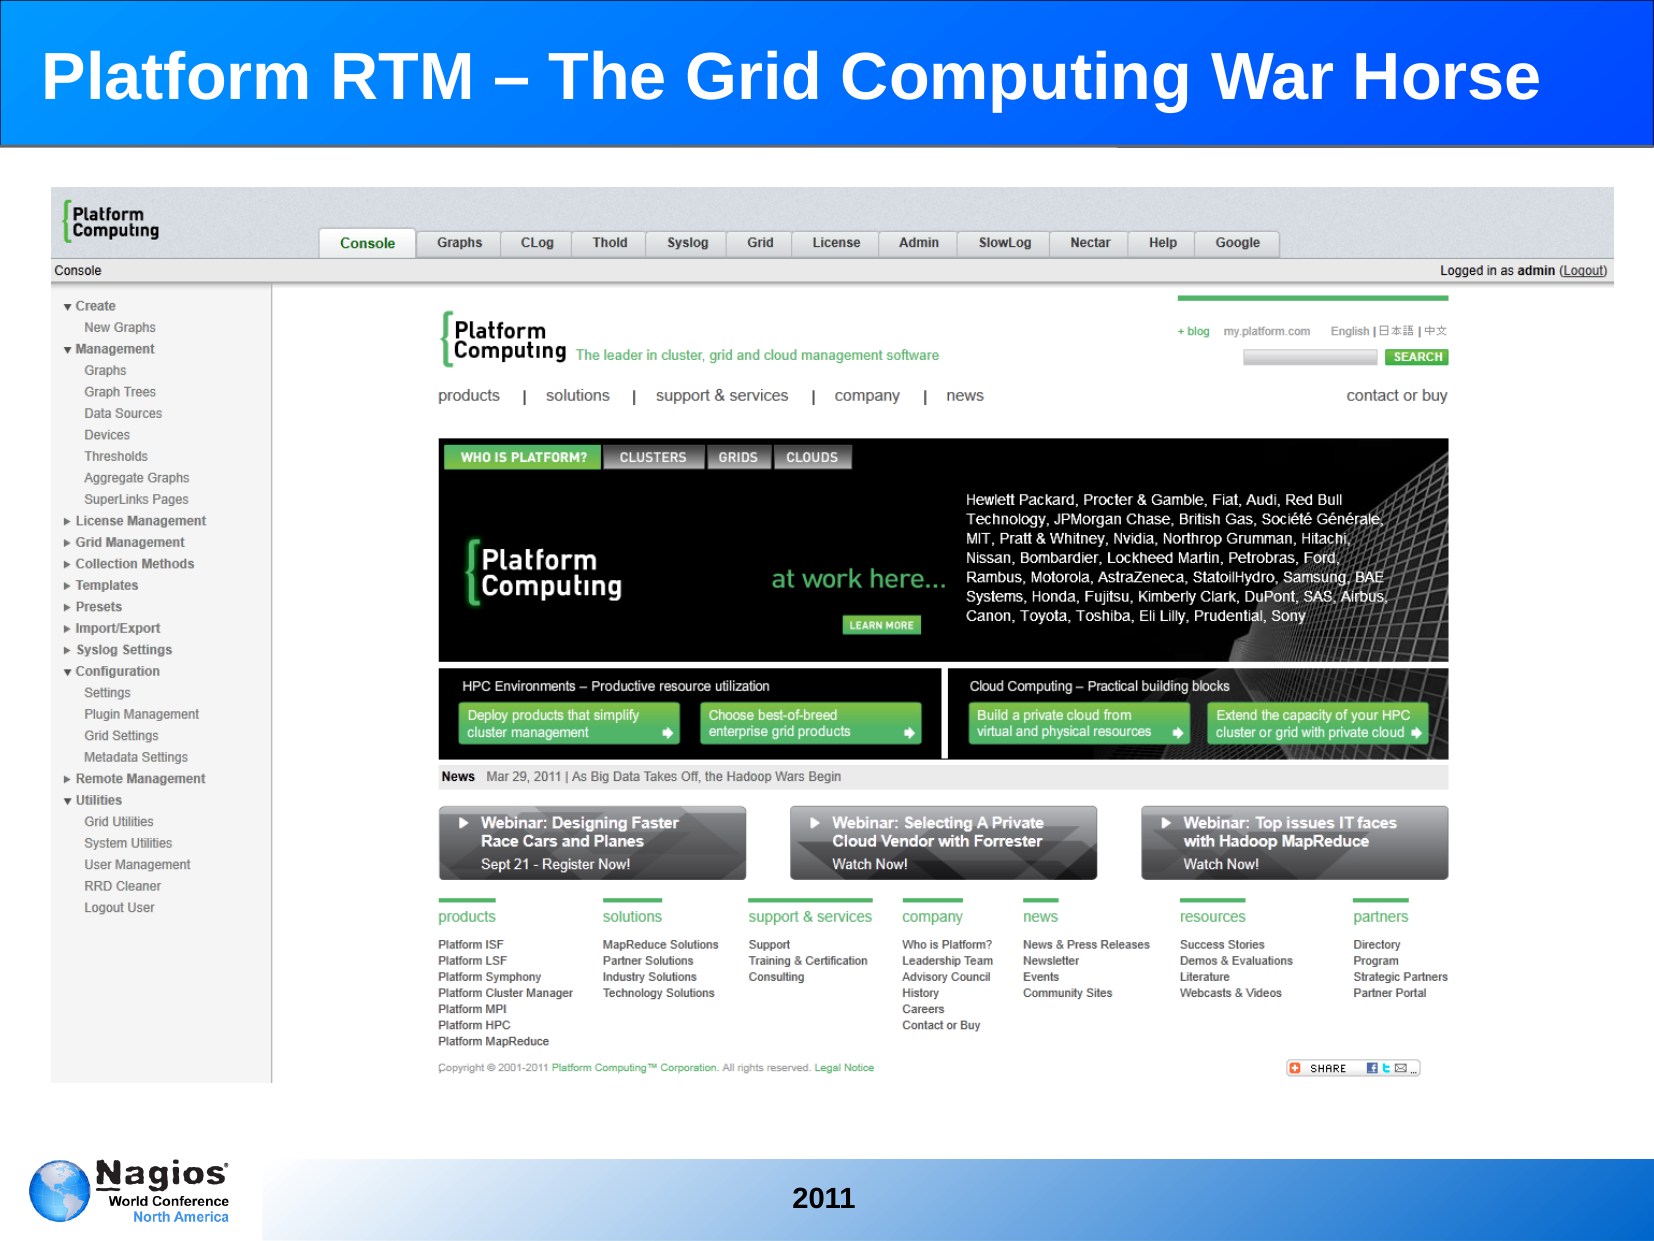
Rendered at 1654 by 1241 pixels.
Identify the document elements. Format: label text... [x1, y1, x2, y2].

title Platform RTM – The Grid Computing War Horse [41, 28, 1553, 127]
picture [51, 186, 1615, 1083]
picture [29, 1159, 229, 1235]
slide_number 2011 [642, 1178, 1006, 1219]
